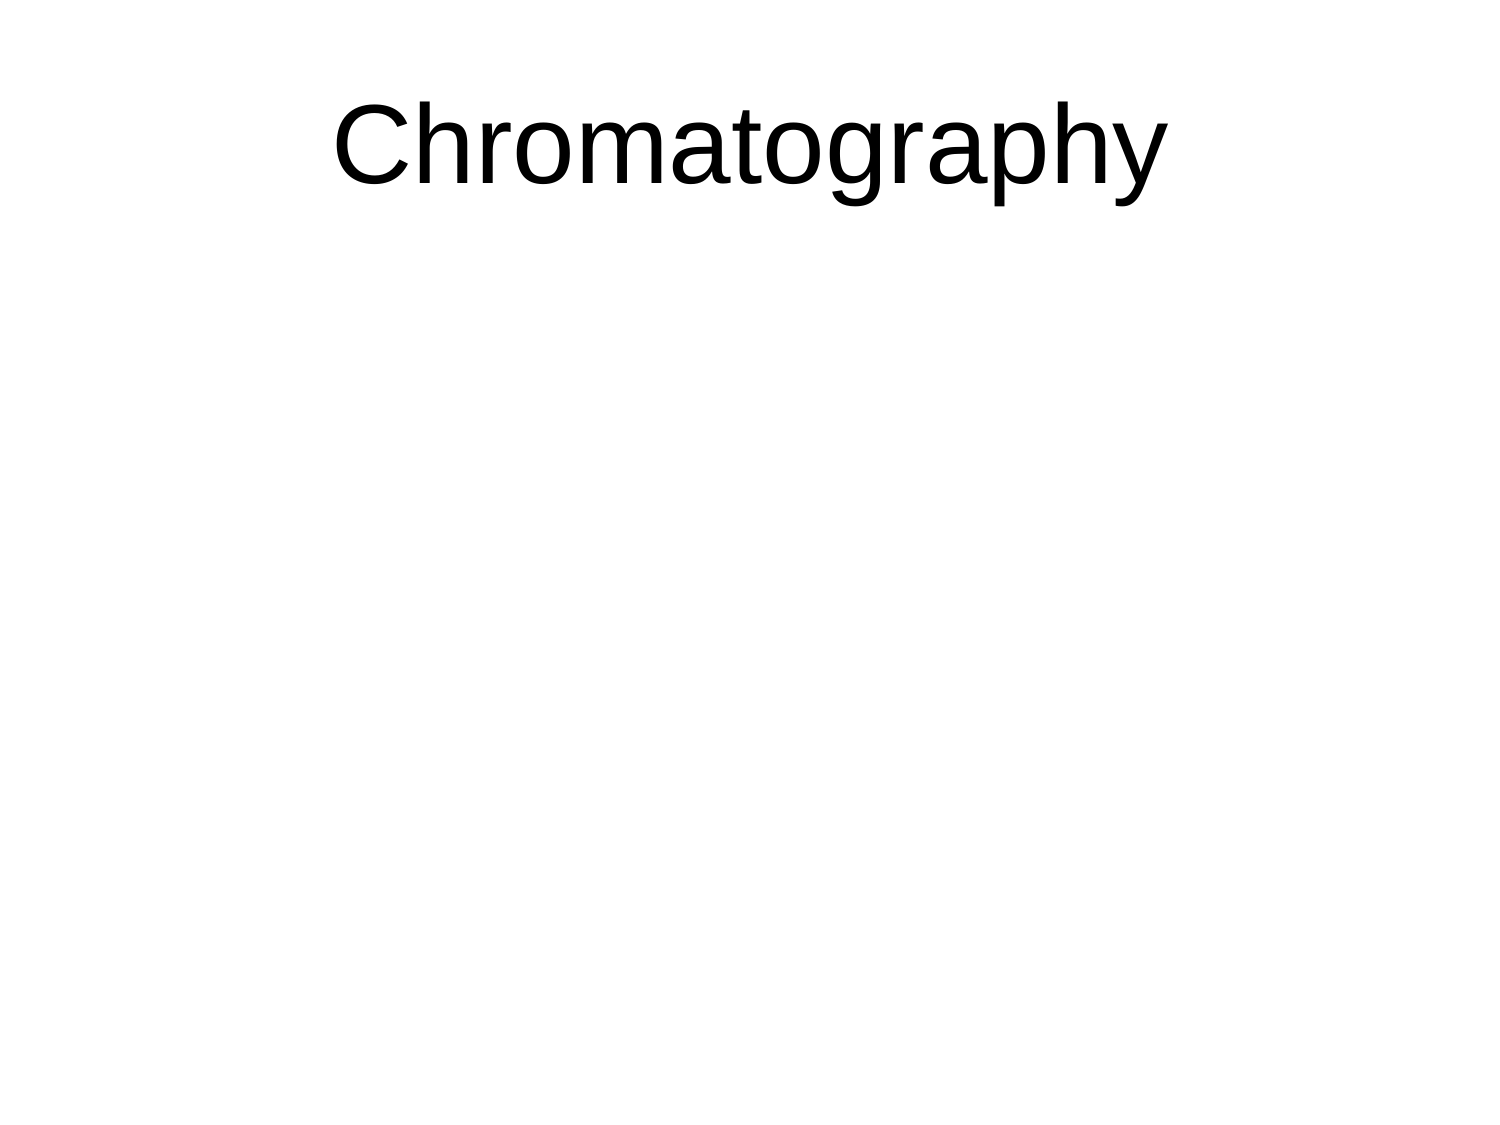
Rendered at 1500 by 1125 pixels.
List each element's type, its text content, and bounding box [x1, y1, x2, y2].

title Chromatography [75, 45, 1425, 233]
